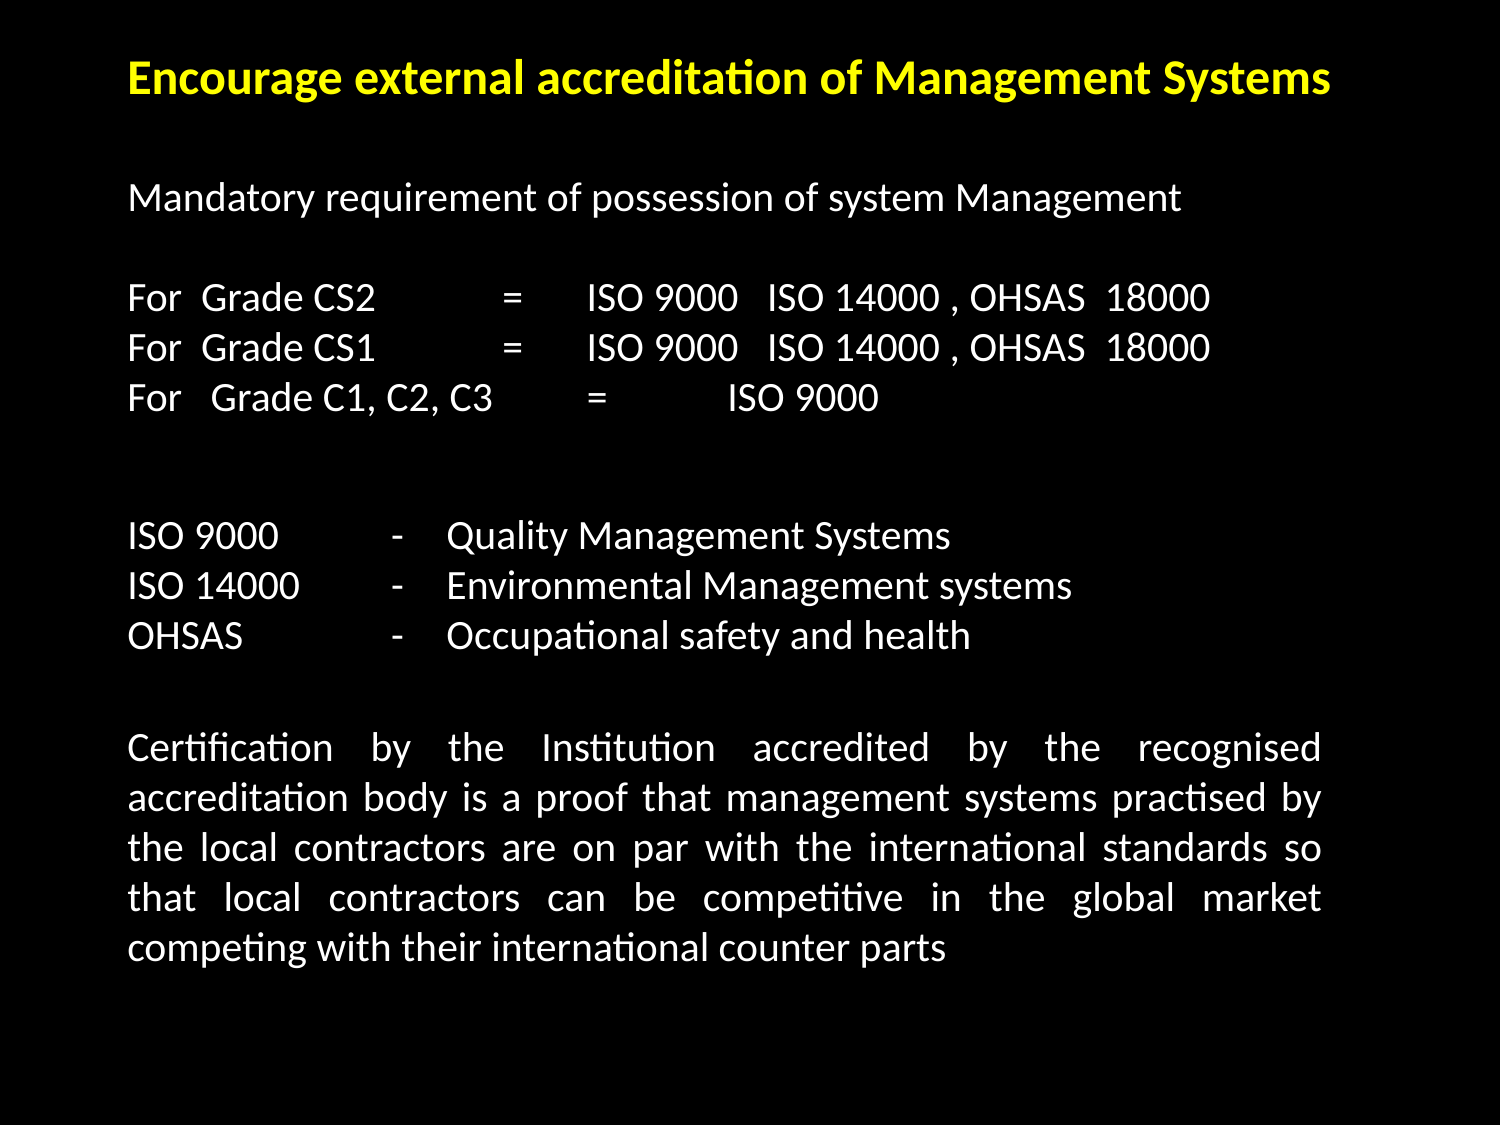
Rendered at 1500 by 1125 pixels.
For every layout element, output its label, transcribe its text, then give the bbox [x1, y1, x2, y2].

text_box ISO 9000 - Quality Management Systems ISO 14000 - Environmental Management systems OHSAS - Occupational safety and health [112, 500, 1338, 665]
text_box Certification by the Institution accredited by the recognised accreditation body is a proof that management systems practised by the local contractors are on par with the international standards so that local contractors can be competitive in the global market competing with their international counter parts [112, 712, 1338, 978]
text_box Encourage external accreditation of Management Systems [112, 37, 1475, 113]
text_box Mandatory requirement of possession of system Management For Grade CS2 = ISO 9000 ISO 14000 , OHSAS 18000 For Grade CS1 = ISO 9000 ISO 14000 , OHSAS 18000 For Grade C1, C2, C3 = ISO 9000 [112, 162, 1313, 500]
